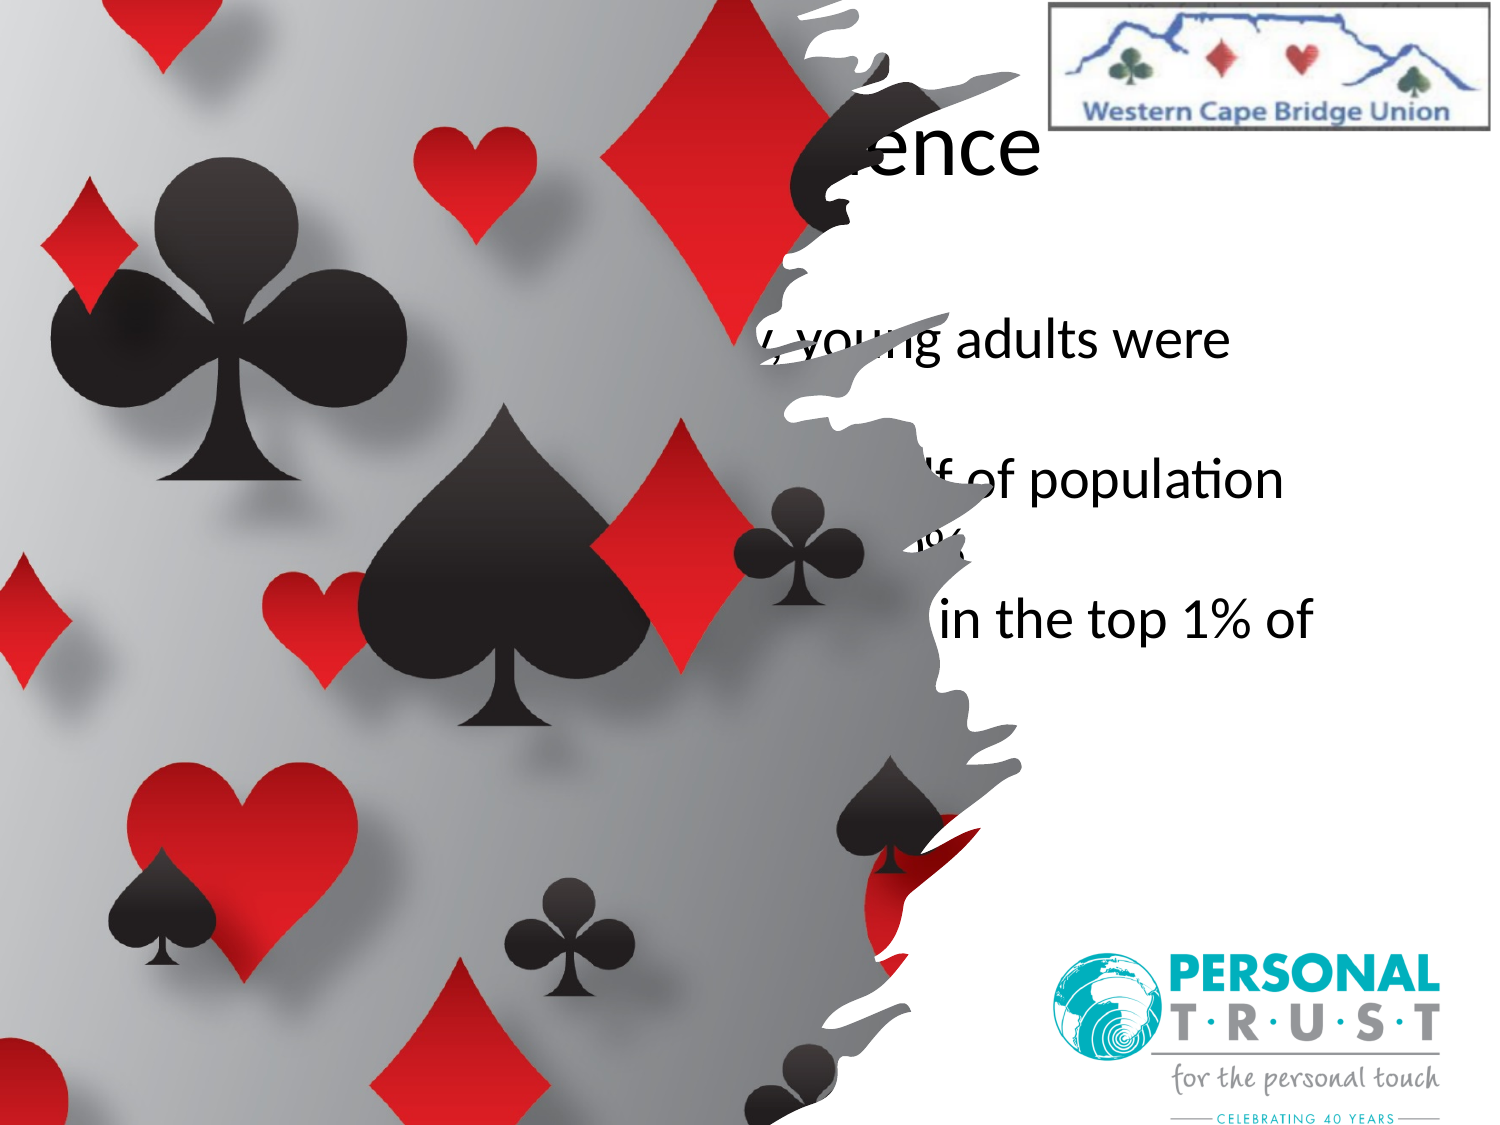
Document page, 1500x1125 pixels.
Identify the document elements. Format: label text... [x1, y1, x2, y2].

text_box In one psychological study, young adults were asked to rank themselves 100% put themselves in top half of population 60% rated themselves in top 10% 25% humbly thought they were in the top 1% of population [1026, 292, 1348, 773]
picture [0, 0, 1500, 1125]
title Overconfidence [1026, 45, 1425, 233]
picture [1045, 0, 1500, 143]
